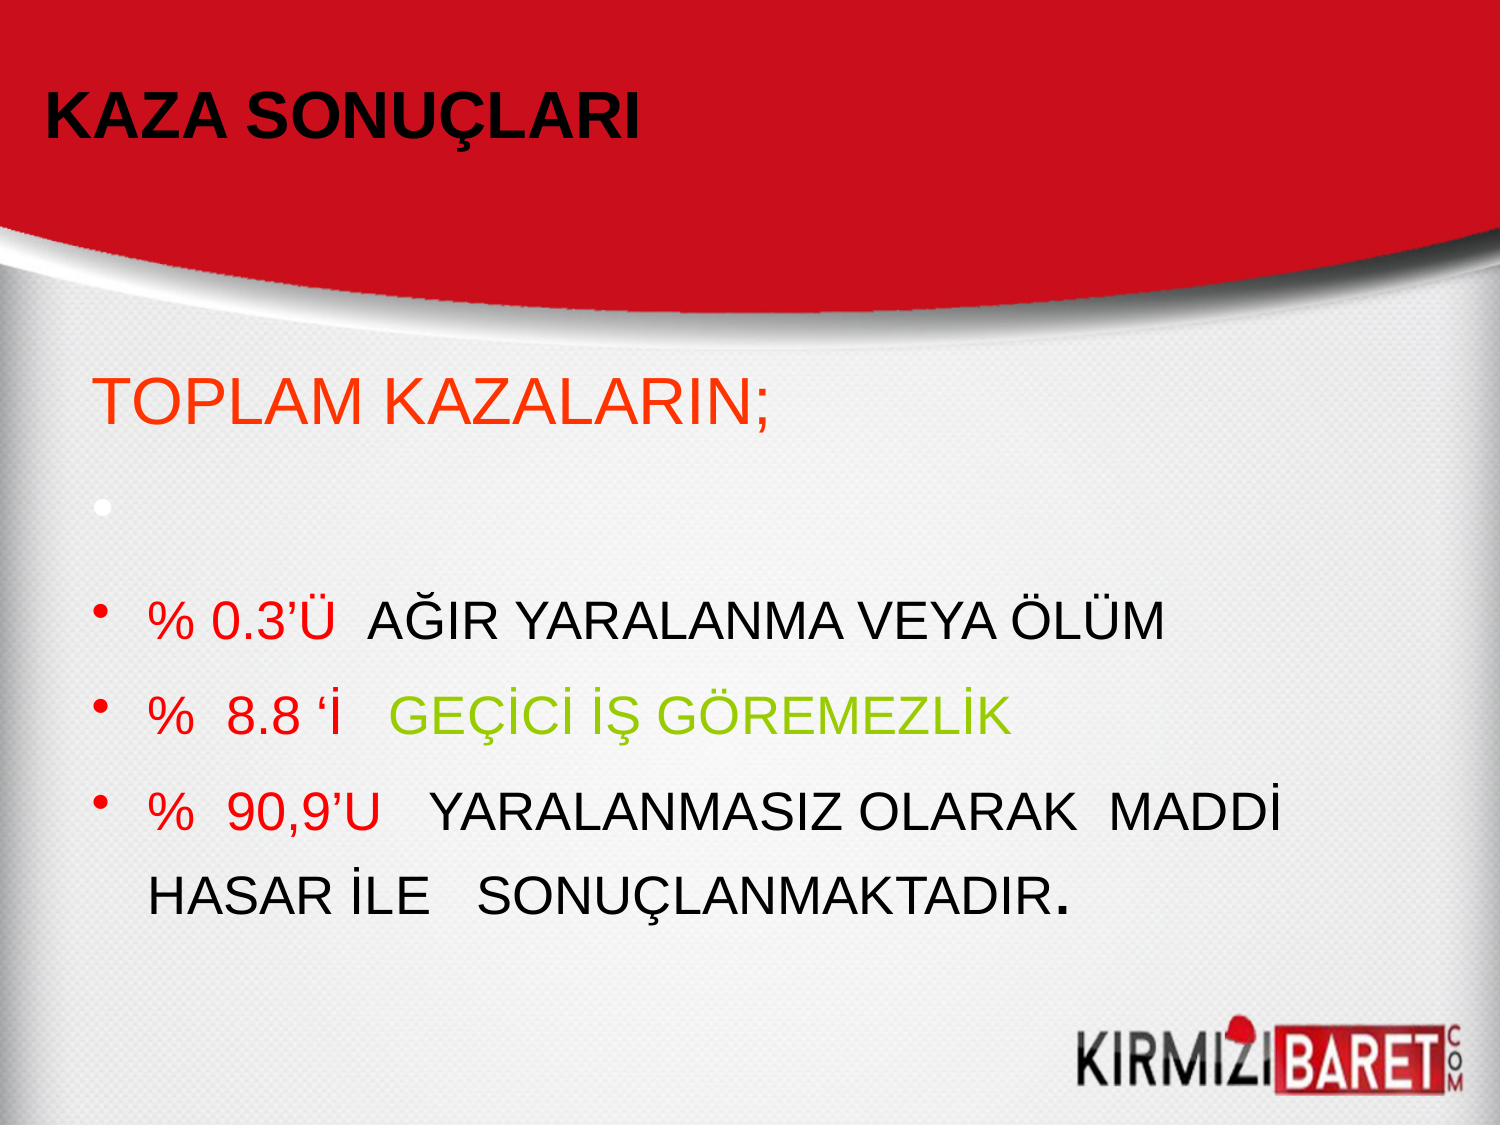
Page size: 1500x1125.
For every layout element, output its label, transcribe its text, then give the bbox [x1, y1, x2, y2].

list TOPLAM KAZALARIN; % 0.3’Ü AĞIR YARALANMA VEYA ÖLÜM % 8.8 ‘İ GEÇİCİ İŞ GÖREMEZLİK % 90,9’U YARALANMASIZ OLARAK MADDİ HASAR İLE SONUÇLANMAKTADIR. [76, 326, 1427, 1069]
picture [0, 0, 1500, 1125]
title KAZA SONUÇLARI [29, 30, 1448, 193]
